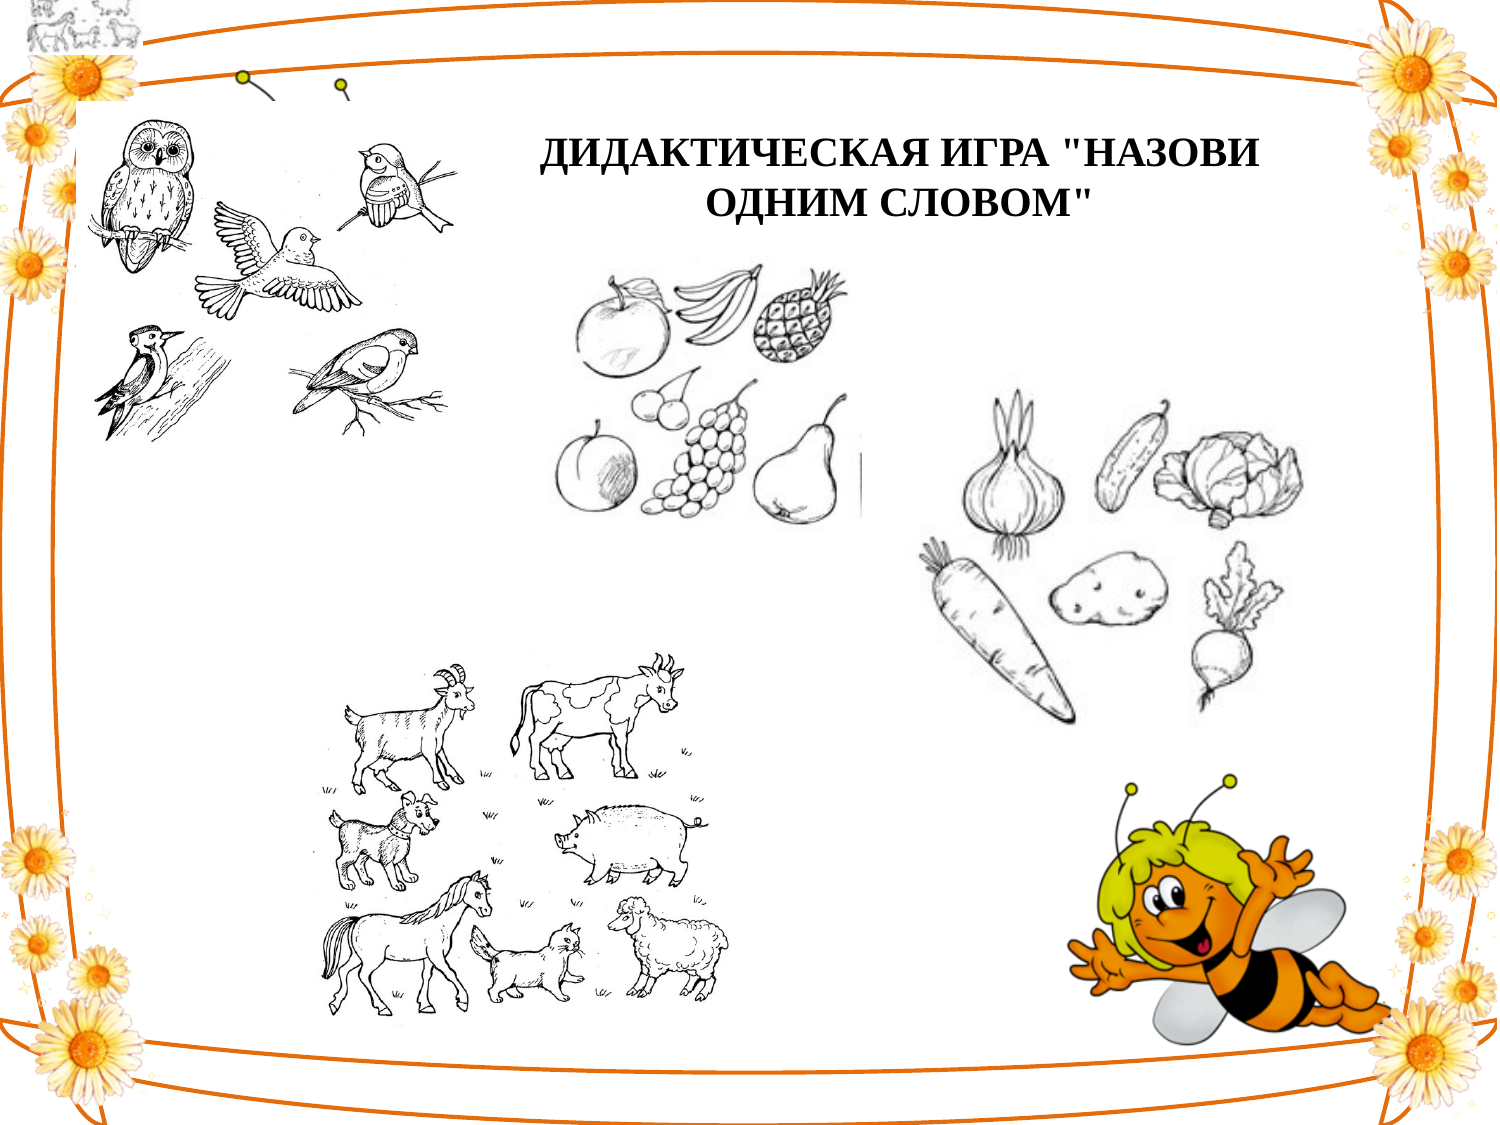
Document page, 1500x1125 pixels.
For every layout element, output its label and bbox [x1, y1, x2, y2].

picture [25, 0, 143, 55]
picture [903, 373, 1325, 740]
picture [76, 101, 468, 452]
picture [312, 645, 737, 1026]
text_box [0, 0, 1498, 1125]
picture [548, 255, 862, 534]
